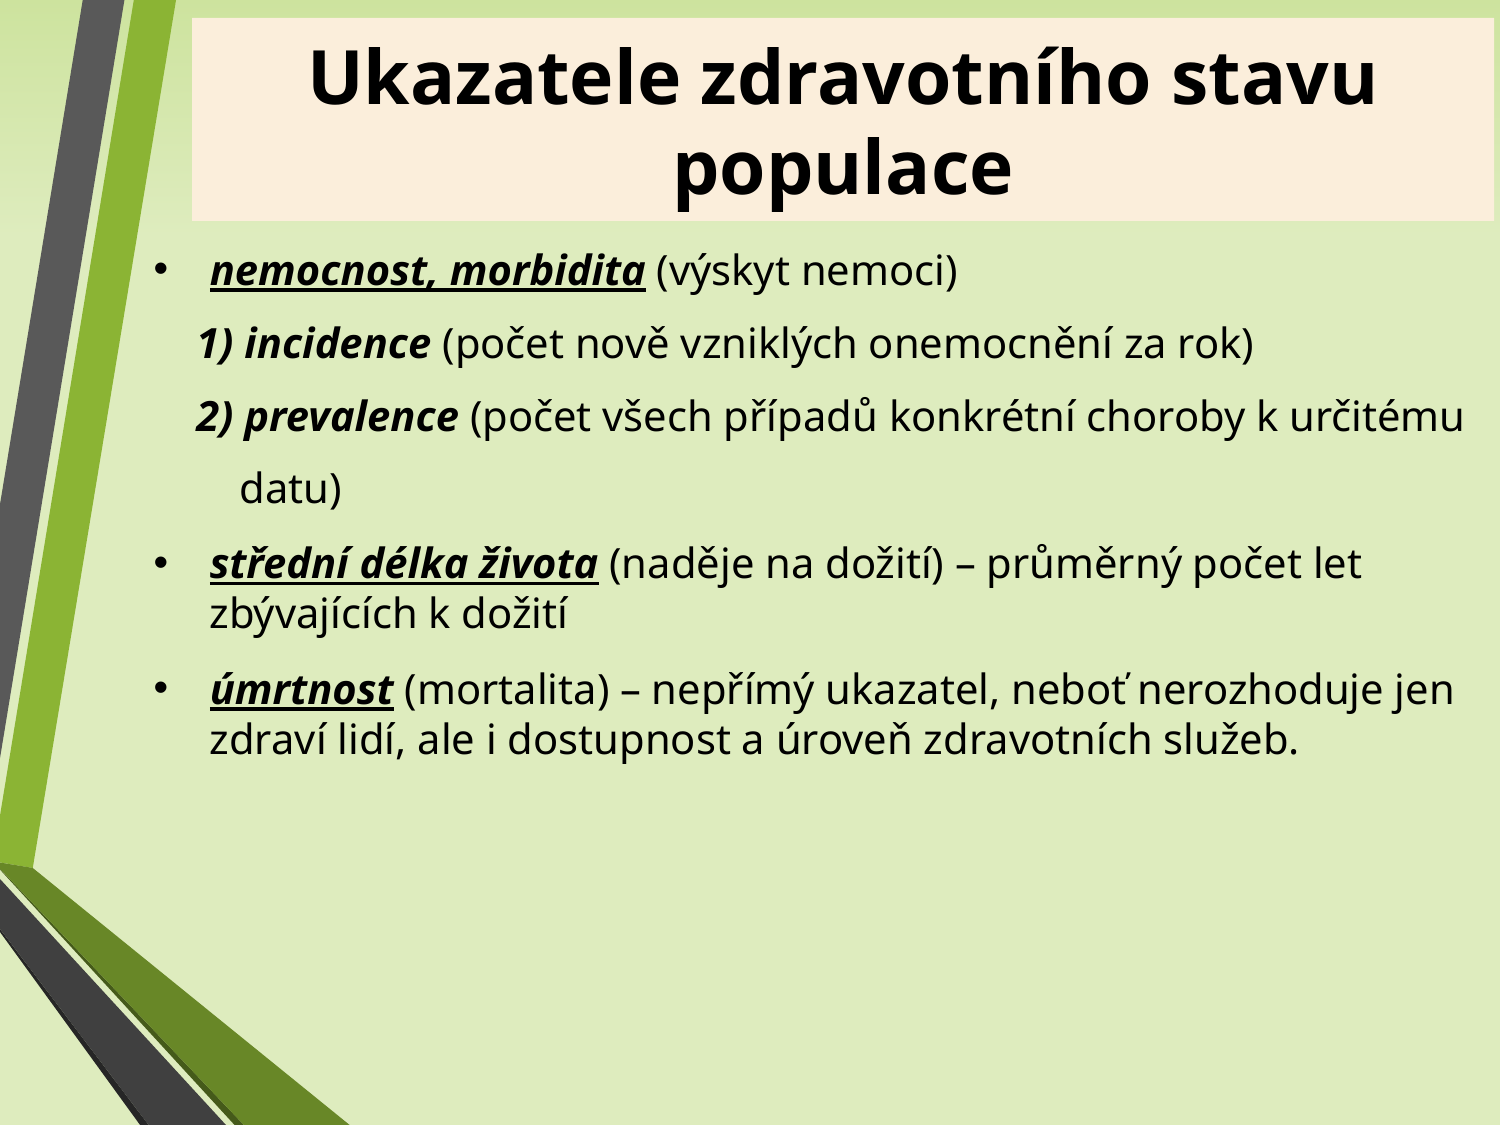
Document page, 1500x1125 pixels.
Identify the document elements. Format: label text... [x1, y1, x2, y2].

title Ukazatele zdravotního stavu populace [192, 17, 1495, 214]
list nemocnost, morbidita (výskyt nemoci) 1) incidence (počet nově vzniklých onemocnění za rok) 2) prevalence (počet všech případů konkrétní choroby k určitému datu) střední délka života (naděje na dožití) – průměrný počet let zbývajících k dožití úmrtnost (mortalita) – nepřímý ukazatel, neboť nerozhoduje jen zdraví lidí, ale i dostupnost a úroveň zdravotních služeb. [138, 214, 1500, 867]
